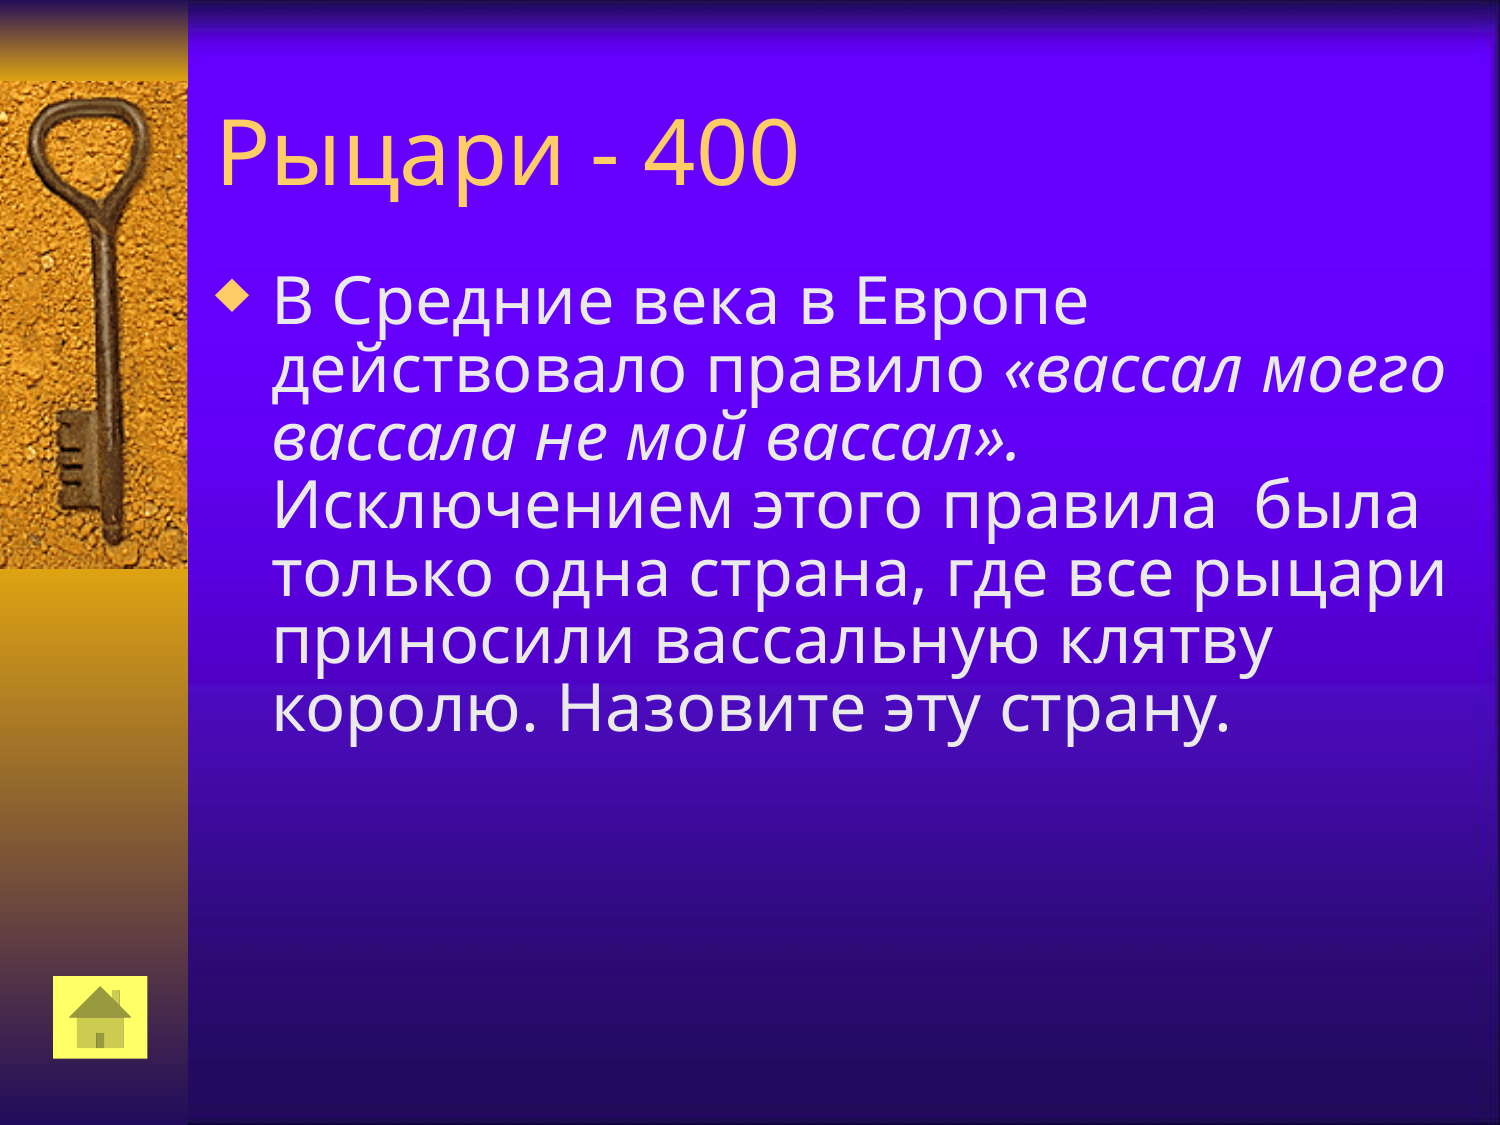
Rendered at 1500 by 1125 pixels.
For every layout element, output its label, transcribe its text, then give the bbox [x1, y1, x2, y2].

text_box [53, 976, 148, 1059]
picture [0, 0, 1500, 1125]
list В Средние века в Европе действовало правило «вассал моего вассала не мой вассал». Исключением этого правила была только одна страна, где все рыцари приносили вассальную клятву королю. Назовите эту страну. [199, 261, 1476, 1001]
title Рыцари - 400 [199, 49, 1476, 249]
